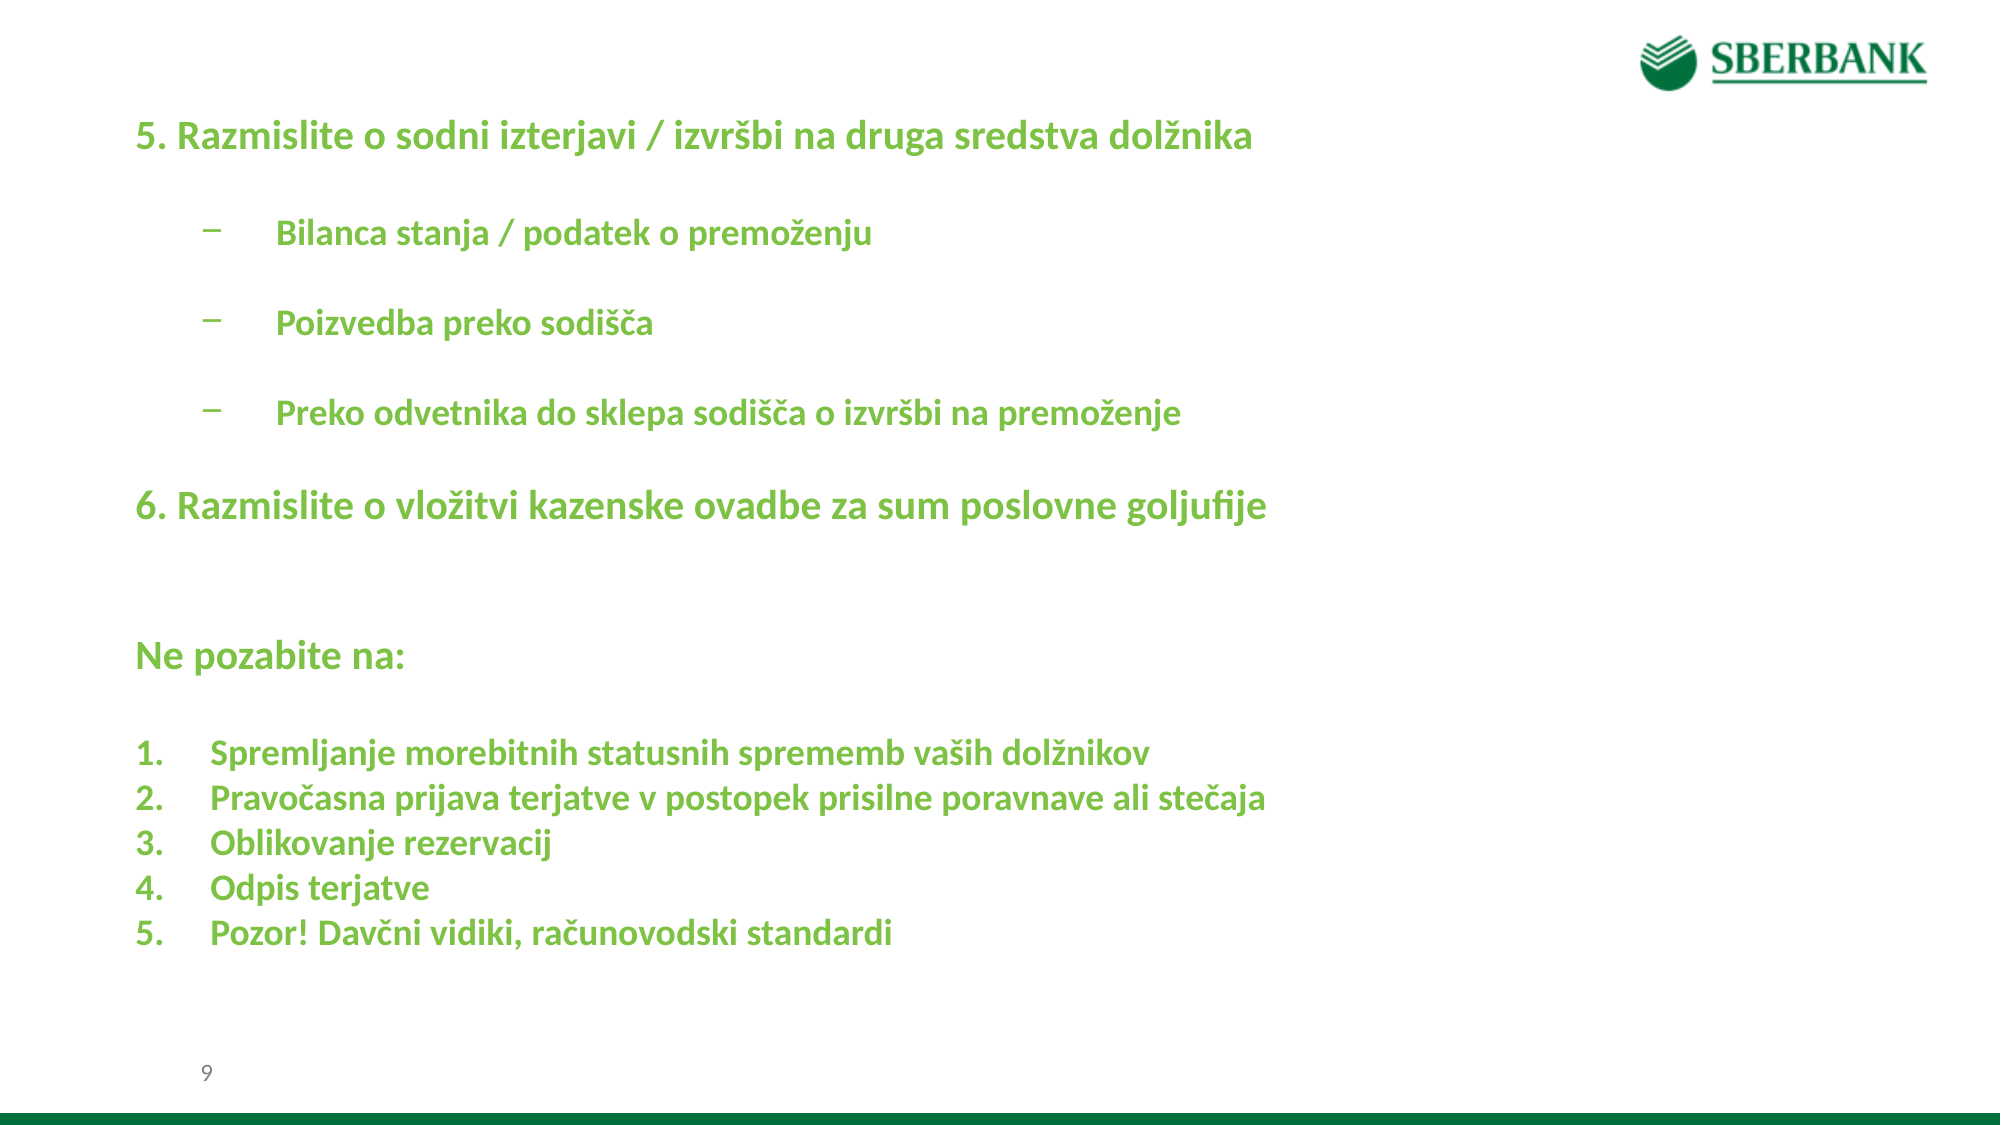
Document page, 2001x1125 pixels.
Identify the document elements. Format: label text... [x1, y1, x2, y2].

text_box 5. Razmislite o sodni izterjavi / izvršbi na druga sredstva dolžnika Bilanca stanja / podatek o premoženju Poizvedba preko sodišča Preko odvetnika do sklepa sodišča o izvršbi na premoženje 6. Razmislite o vložitvi kazenske ovadbe za sum poslovne goljufije Ne pozabite na: Spremljanje morebitnih statusnih sprememb vaših dolžnikov Pravočasna prijava terjatve v postopek prisilne poravnave ali stečaja Oblikovanje rezervacij Odpis terjatve Pozor! Davčni vidiki, računovodski standardi [120, 100, 1620, 989]
picture [1608, 23, 1947, 115]
slide_number 9 [86, 1032, 229, 1111]
